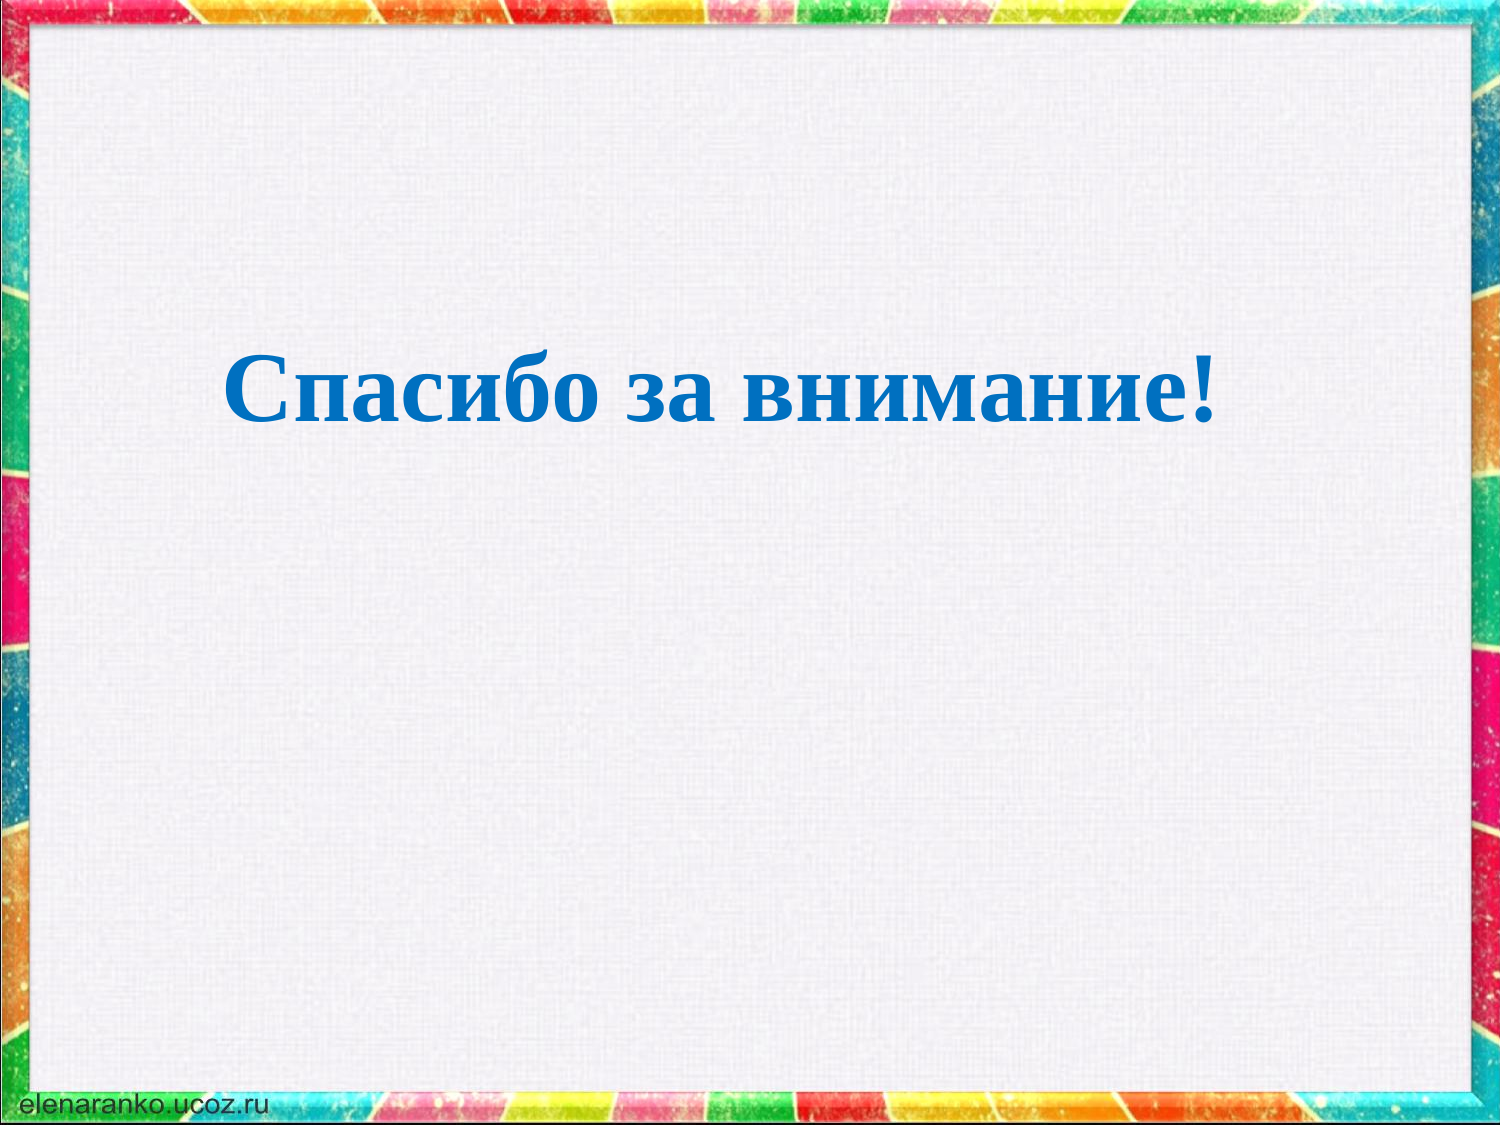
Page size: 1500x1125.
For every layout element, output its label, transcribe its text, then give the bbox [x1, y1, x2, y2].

picture [0, 0, 1500, 1125]
text_box Спасибо за внимание! [206, 314, 1467, 450]
